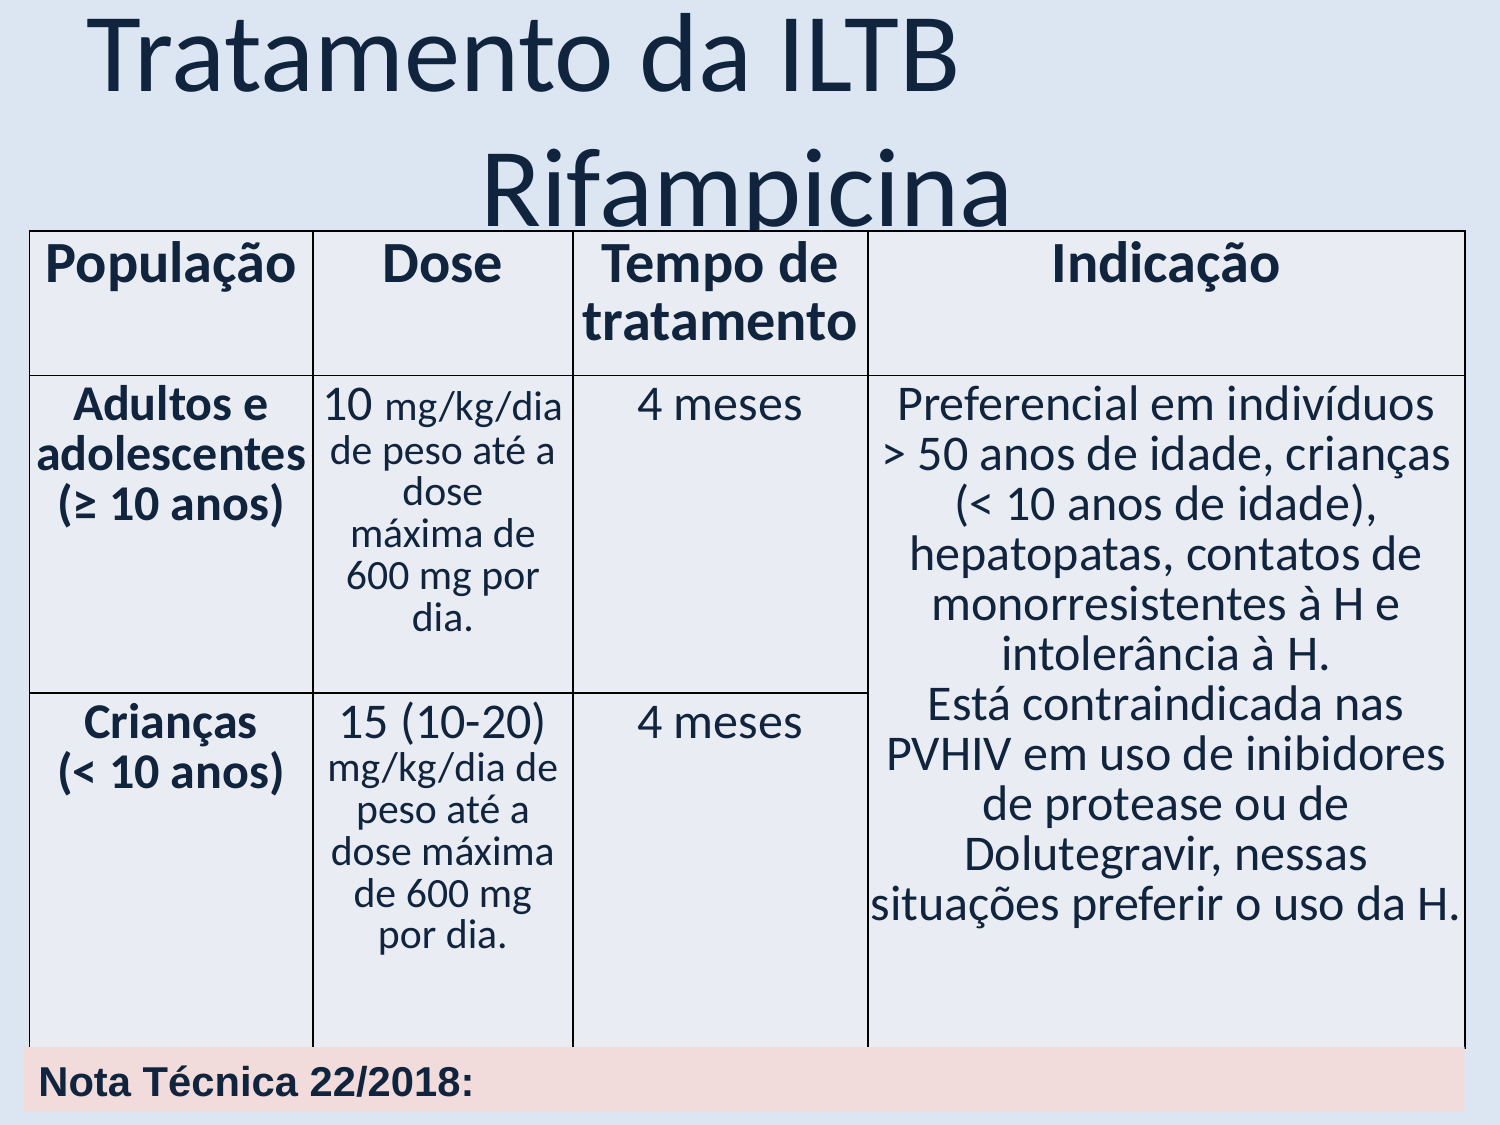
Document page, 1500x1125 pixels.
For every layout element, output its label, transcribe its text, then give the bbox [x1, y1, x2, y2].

table_cell Preferencial em indivíduos > 50 anos de idade, crianças (< 10 anos de idade), hepatopatas, contatos de monorresistentes à H e intolerância à H. Está contraindicada nas PVHIV em uso de inibidores de protease ou de Dolutegravir, nessas situações preferir o uso da H. [869, 376, 1464, 1047]
table_header Dose [314, 232, 572, 375]
text_box Nota Técnica 22/2018: [23, 1047, 1465, 1112]
table_cell 4 meses [574, 376, 867, 692]
table_cell Crianças (< 10 anos) [30, 694, 312, 1047]
table_cell 4 meses [574, 694, 867, 1047]
table_cell 15 (10-20) mg/kg/dia de peso até a dose máxima de 600 mg por dia. [314, 694, 572, 1047]
table_header Tempo de tratamento [574, 232, 867, 375]
table_header População [30, 232, 312, 375]
table_header Indicação [869, 232, 1464, 375]
table_cell 10 mg/kg/dia de peso até a dose máxima de 600 mg por dia. [314, 376, 572, 692]
text_box Tratamento da ILTB Rifampicina [72, 7, 1422, 221]
table_cell Adultos e adolescentes (≥ 10 anos) [30, 376, 312, 692]
